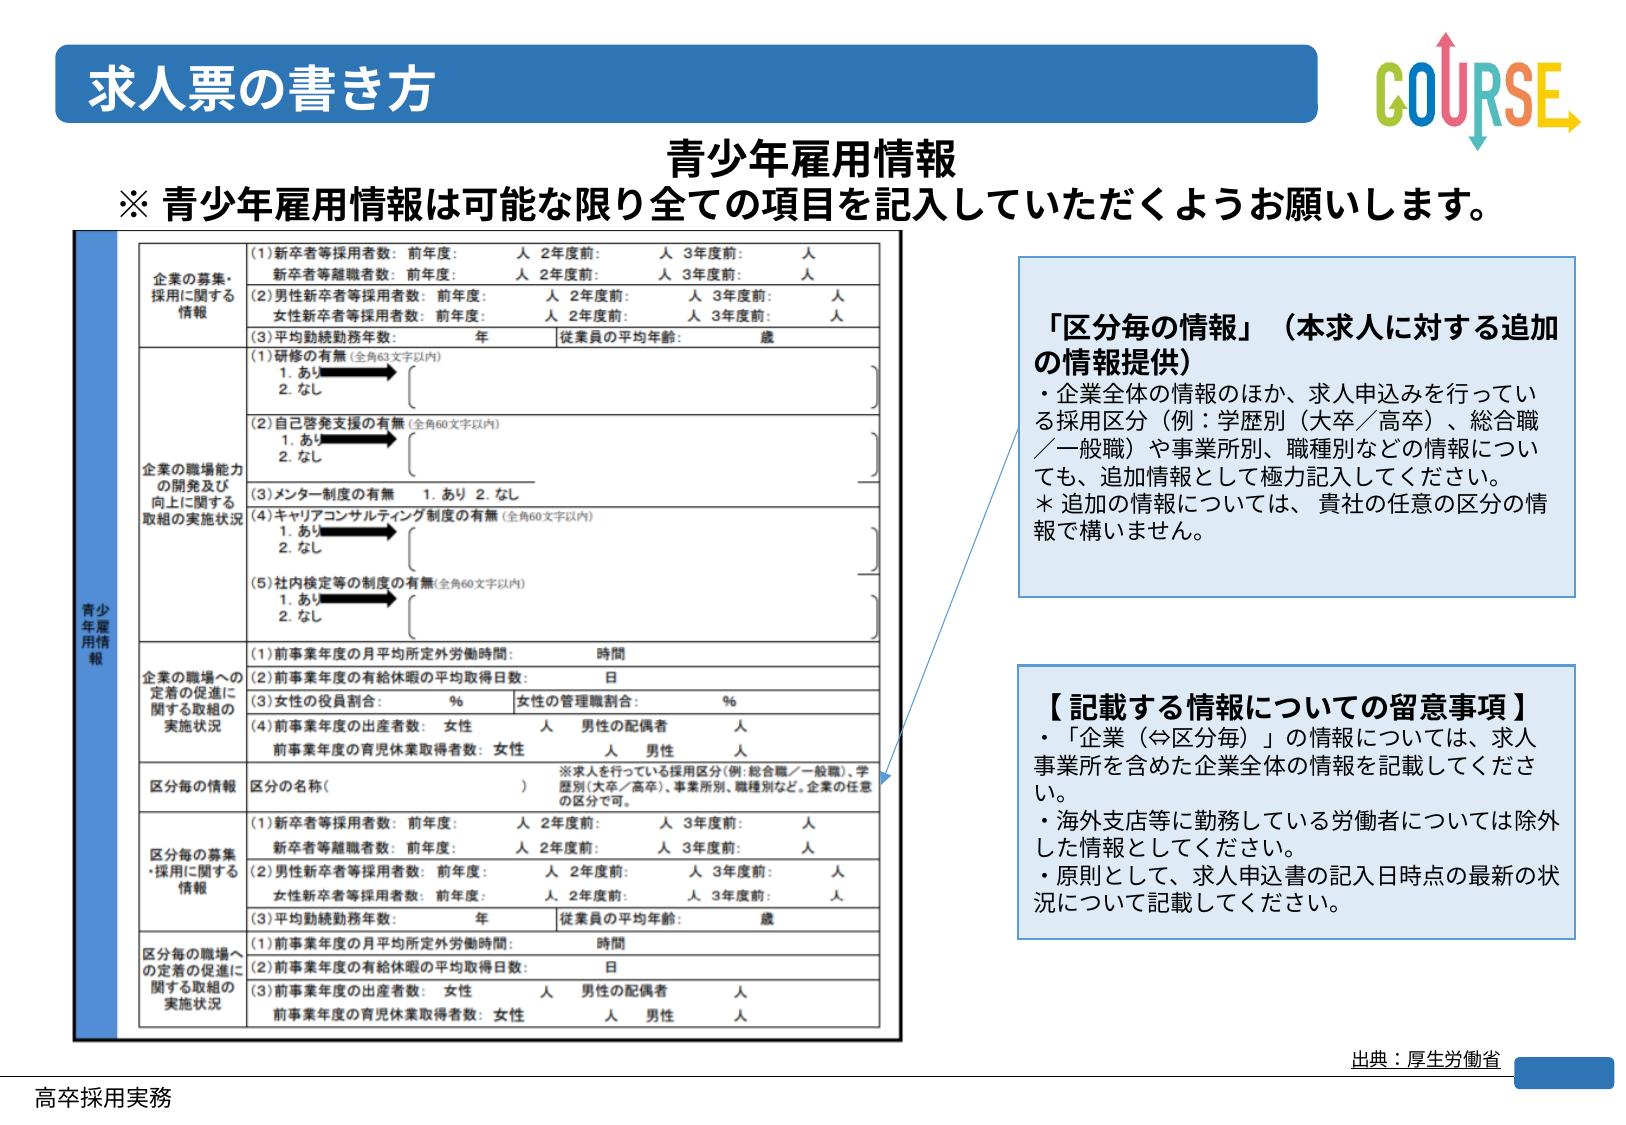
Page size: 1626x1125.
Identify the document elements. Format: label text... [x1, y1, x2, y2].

picture [1346, 26, 1599, 153]
title 求人票の書き方 [72, 59, 1267, 123]
text_box 「区分毎の情報」（本求人に対する追加の情報提供） ・企業全体の情報のほか、求人申込みを行っている採用区分（例：学歴別（大卒／高卒）、総合職／一般職）や事業所別、職種別などの情報についても、追加情報として極力記入してください。 ＊ 追加の情報については、 貴社の任意の区分の情報で構いません。 [1018, 256, 1576, 598]
text_box 出典：厚生労働省 [1162, 1042, 1517, 1077]
slide_number [1514, 1044, 1615, 1105]
picture [72, 230, 904, 1043]
list 高卒採用実務 [19, 1079, 562, 1125]
text_box ※青少年雇用情報は可能な限り全ての項目を記入していただくようお願いします。 [88, 178, 1534, 243]
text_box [881, 427, 1019, 785]
text_box 【 記載する情報についての留意事項 】 ・「企業（⇔区分毎）」の情報については、求人事業所を含めた企業全体の情報を記載してください。 ・海外支店等に勤務している労働者については除外した情報としてください。 ・原則として、求人申込書の記入日時点の最新の状況について記載してください。 [1017, 664, 1576, 940]
list 青少年雇用情報 [250, 131, 1372, 178]
